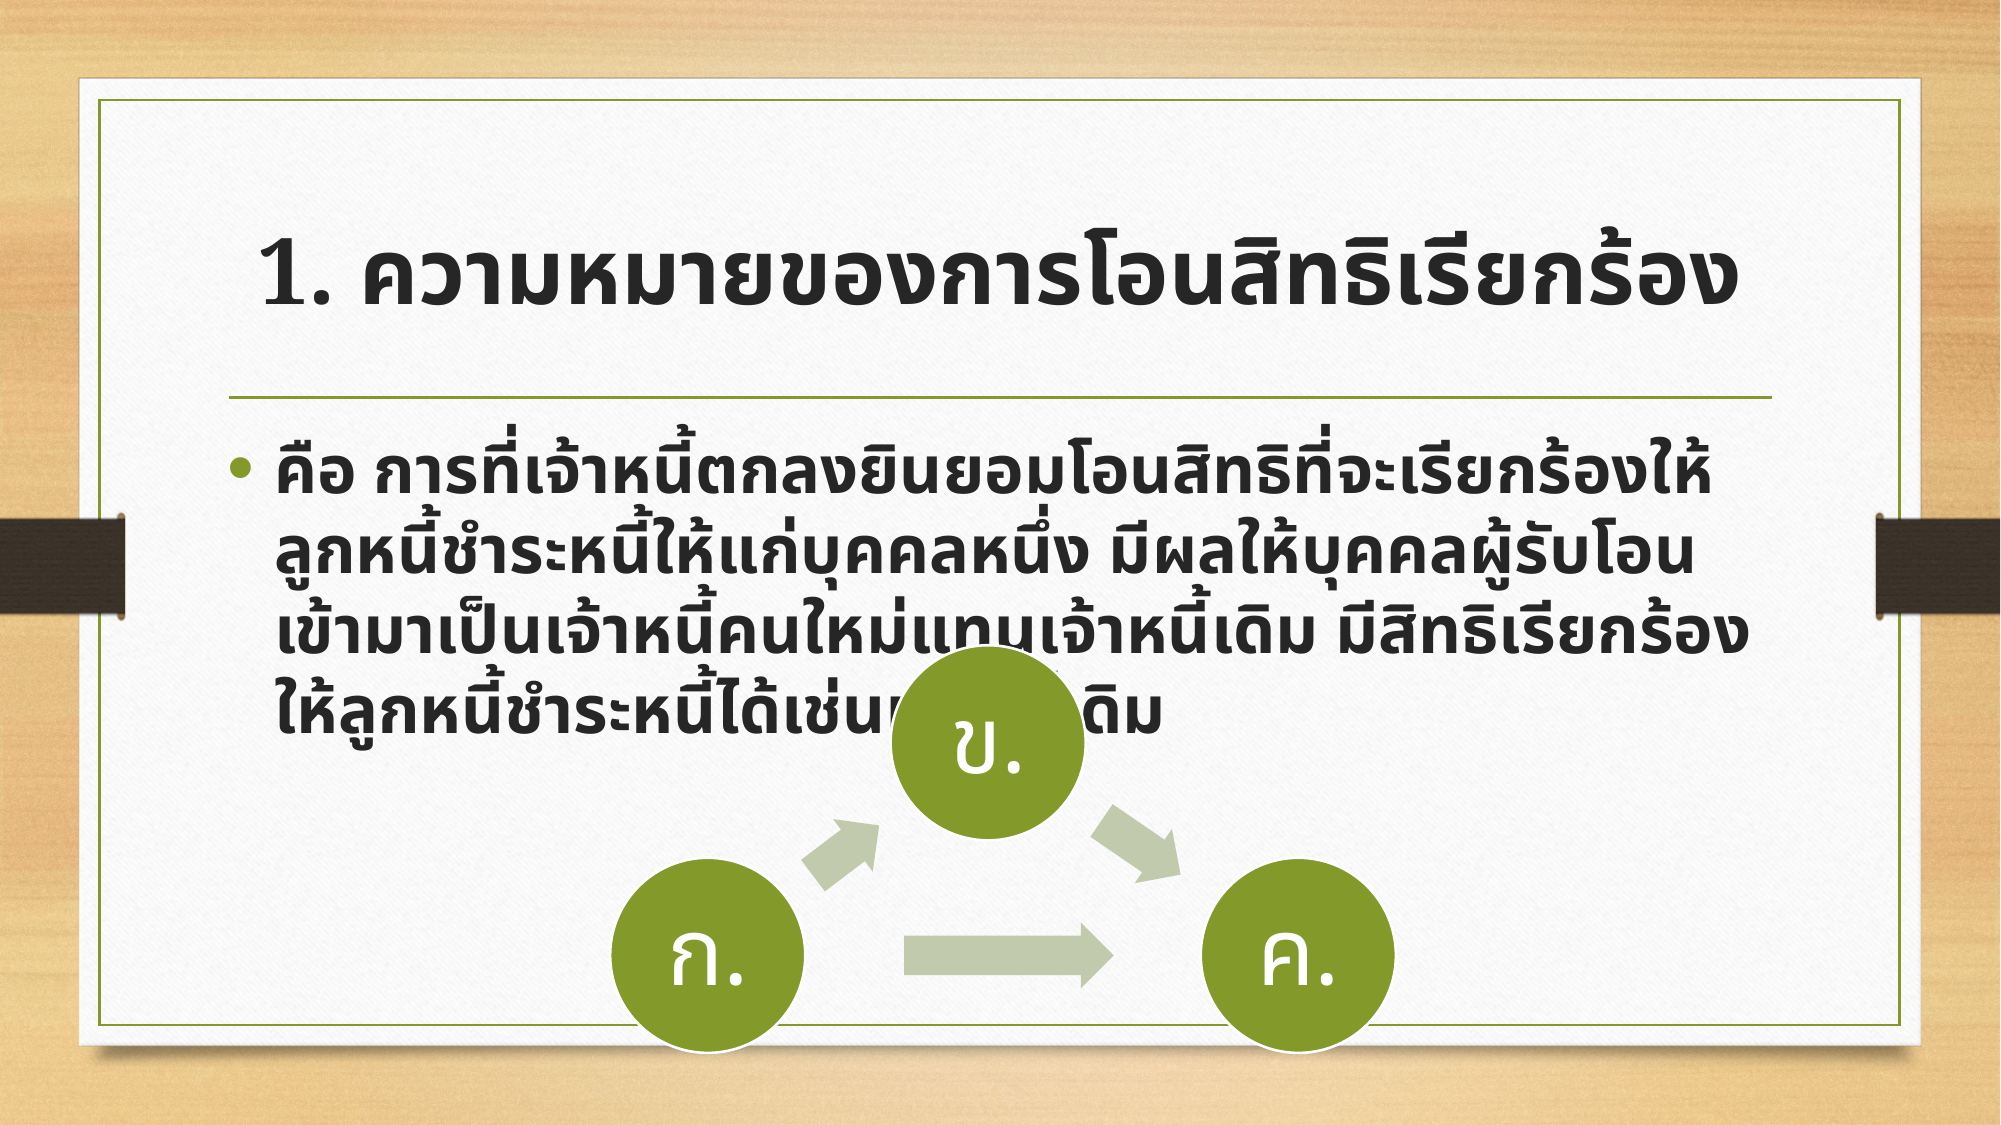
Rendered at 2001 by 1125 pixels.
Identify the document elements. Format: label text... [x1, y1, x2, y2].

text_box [338, 644, 1638, 1095]
list คือ การที่เจ้าหนี้ตกลงยินยอมโอนสิทธิที่จะเรียกร้องให้ลูกหนี้ชำระหนี้ให้แก่บุคคลหนึ่ง มีผลให้บุคคลผู้รับโอนเข้ามาเป็นเจ้าหนี้คนใหม่แทนเจ้าหนี้เดิม มีสิทธิเรียกร้องให้ลูกหนี้ชำระหนี้ได้เช่นเจ้าหนี้เดิม [212, 419, 1788, 964]
title 1. ความหมายของการโอนสิทธิเรียกร้อง [212, 161, 1788, 375]
picture [0, 0, 2001, 1125]
